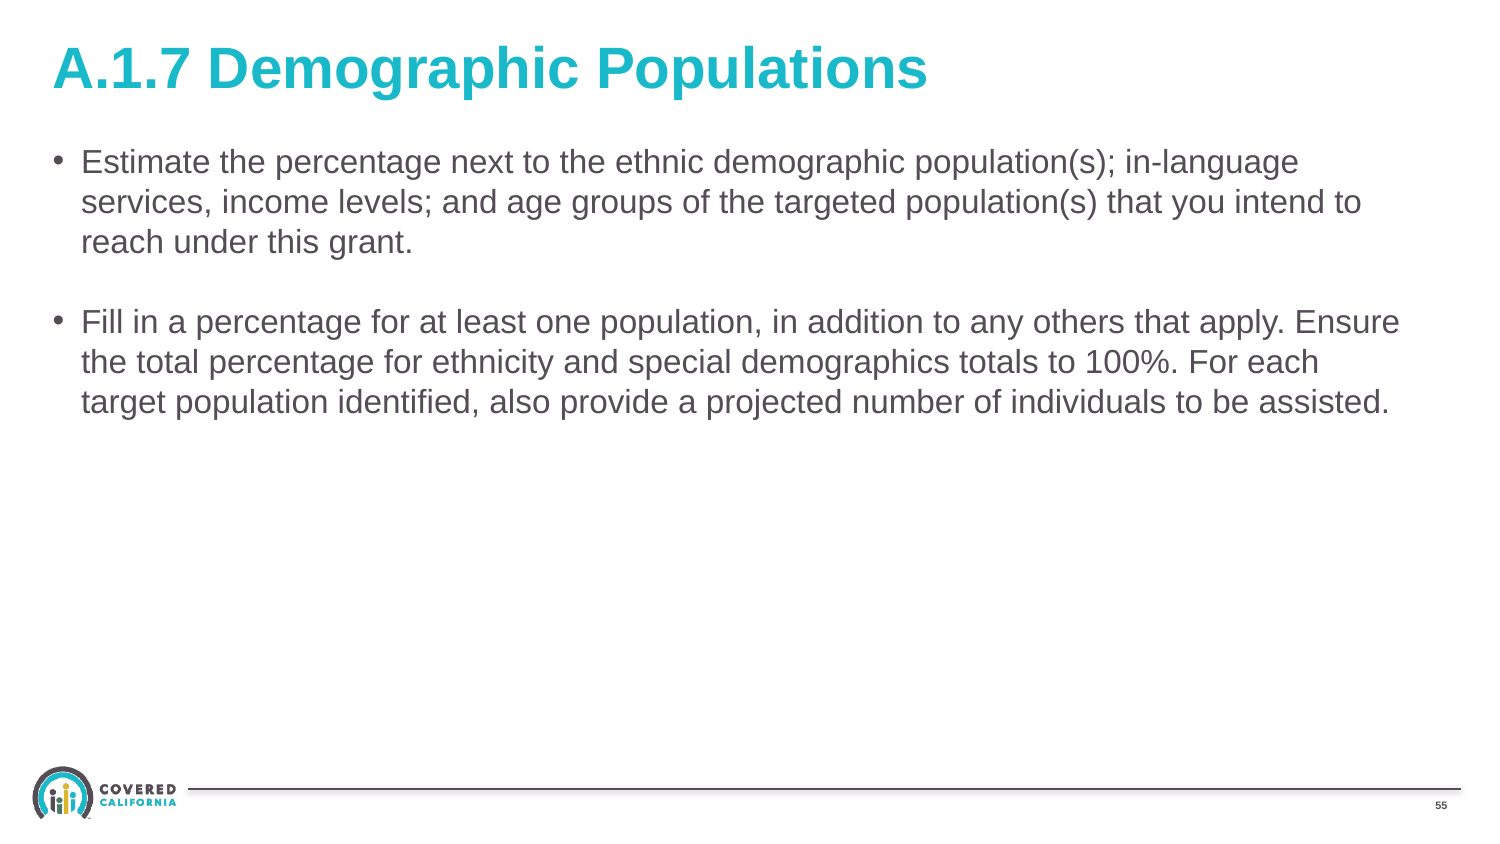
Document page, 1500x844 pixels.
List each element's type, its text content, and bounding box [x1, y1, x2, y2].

slide_number 54 [1342, 782, 1463, 828]
picture [30, 764, 178, 823]
title A.1.7 Demographic Populations [37, 22, 1463, 94]
list Estimate the percentage next to the ethnic demographic population(s); in-language services, income levels; and age groups of the targeted population(s) that you intend to reach under this grant. Fill in a percentage for at least one population, in addition to any others that apply. Ensure the total percentage for ethnicity and special demographics totals to 100%. For each target population identified, also provide a projected number of individuals to be assisted. [37, 132, 1430, 760]
